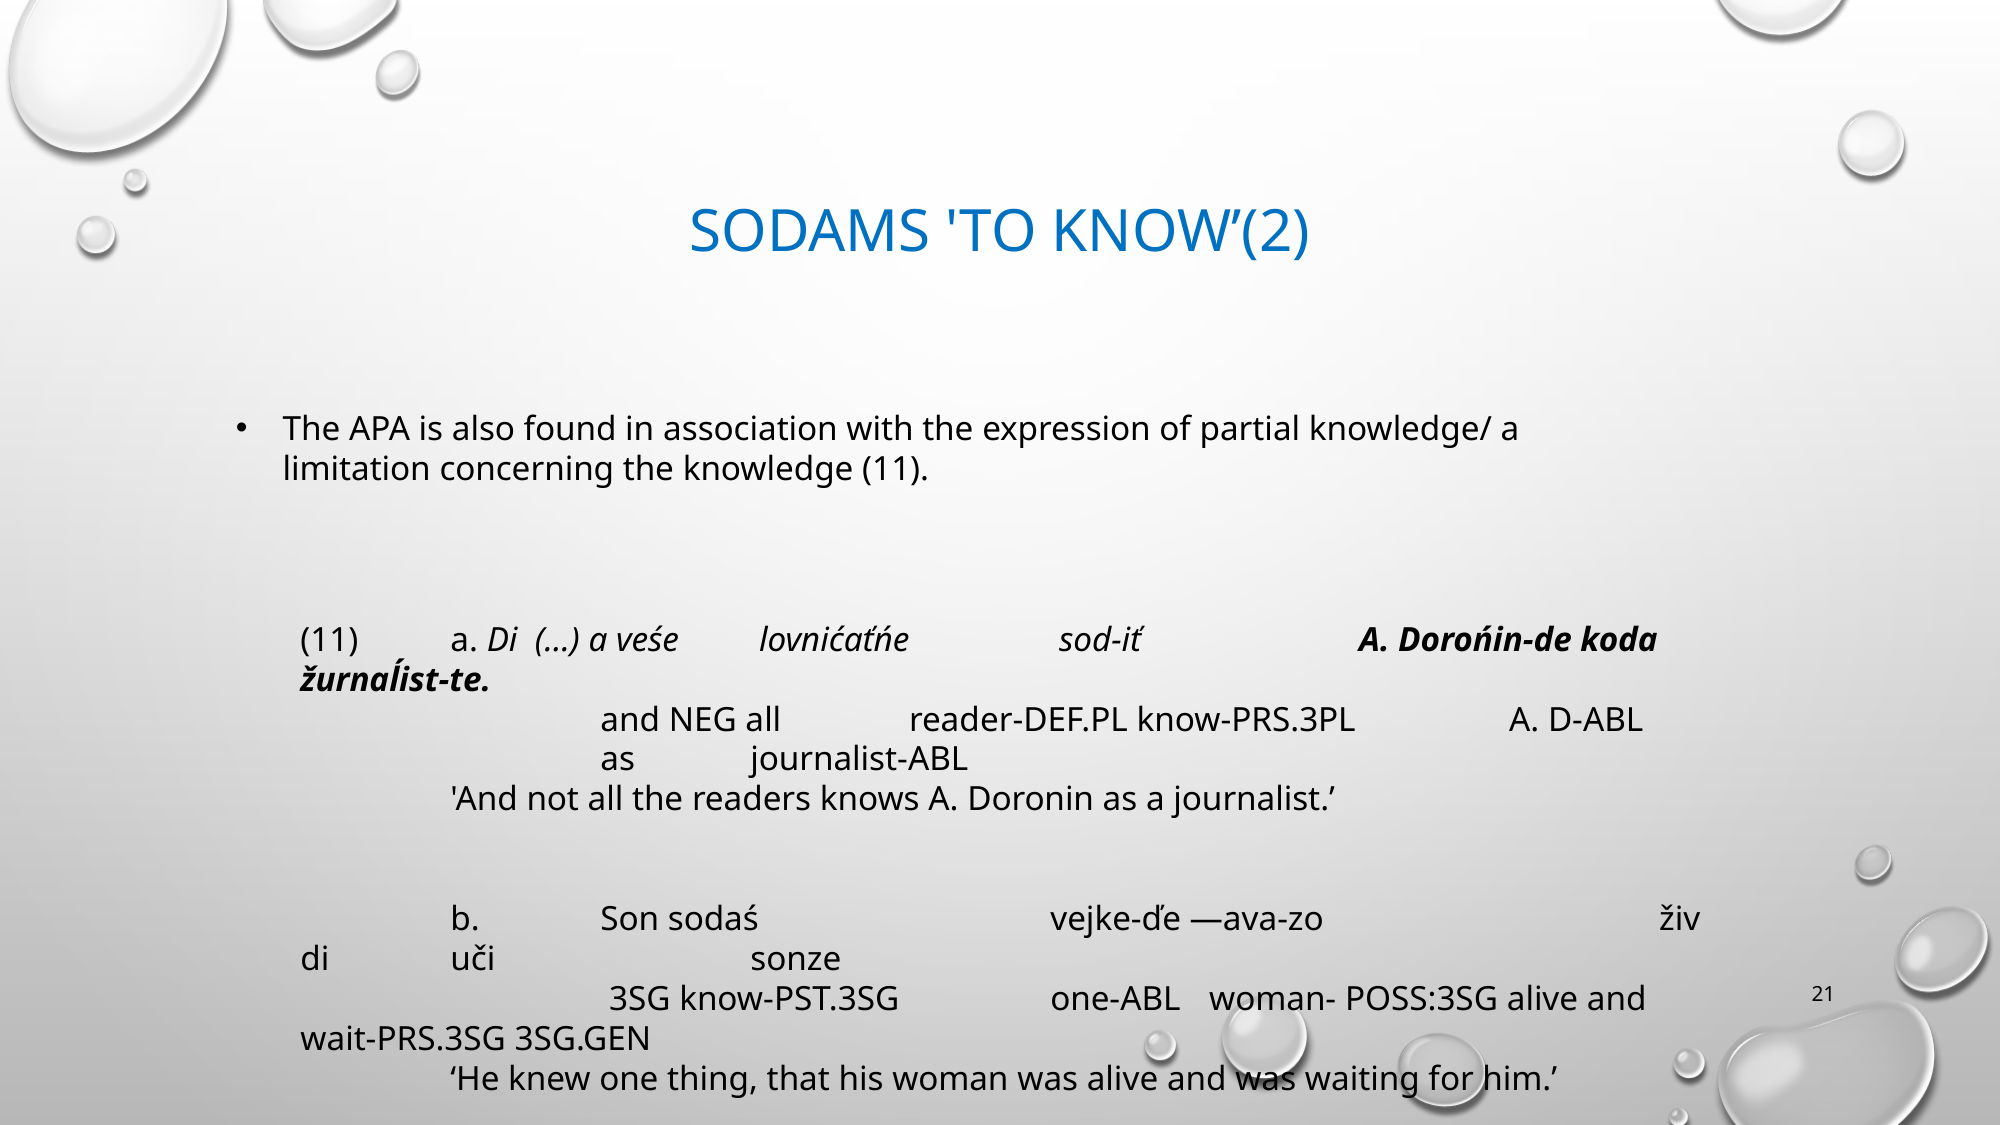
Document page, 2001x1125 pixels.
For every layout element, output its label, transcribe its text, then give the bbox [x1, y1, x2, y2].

title SODAMS 'TO KNOW’(2) [149, 101, 1851, 364]
text_box (11) a. Di (...) a veśe lovnićaťńe sod-iť A. Dorońin-de koda žurnaĺist-te. and neg all reader-def.pl know-prs.3pl A. D-abl as journalist-abl 'And not all the readers knows A. Doronin as a journalist.’ b. Son sodaś vejke-ďe —ava-zo živ di uči sonze 3sg know-pst.3sg one-abl woman- poss:3sg alive and wait-prs.3sg 3sg.gen ‘He knew one thing, that his woman was alive and was waiting for him.’ [285, 610, 1746, 1105]
text_box The APA is also found in association with the expression of partial knowledge/ a limitation concerning the knowledge (11). [220, 399, 1682, 540]
slide_number ‹#› [1746, 965, 1851, 1025]
picture [0, 0, 2000, 1125]
